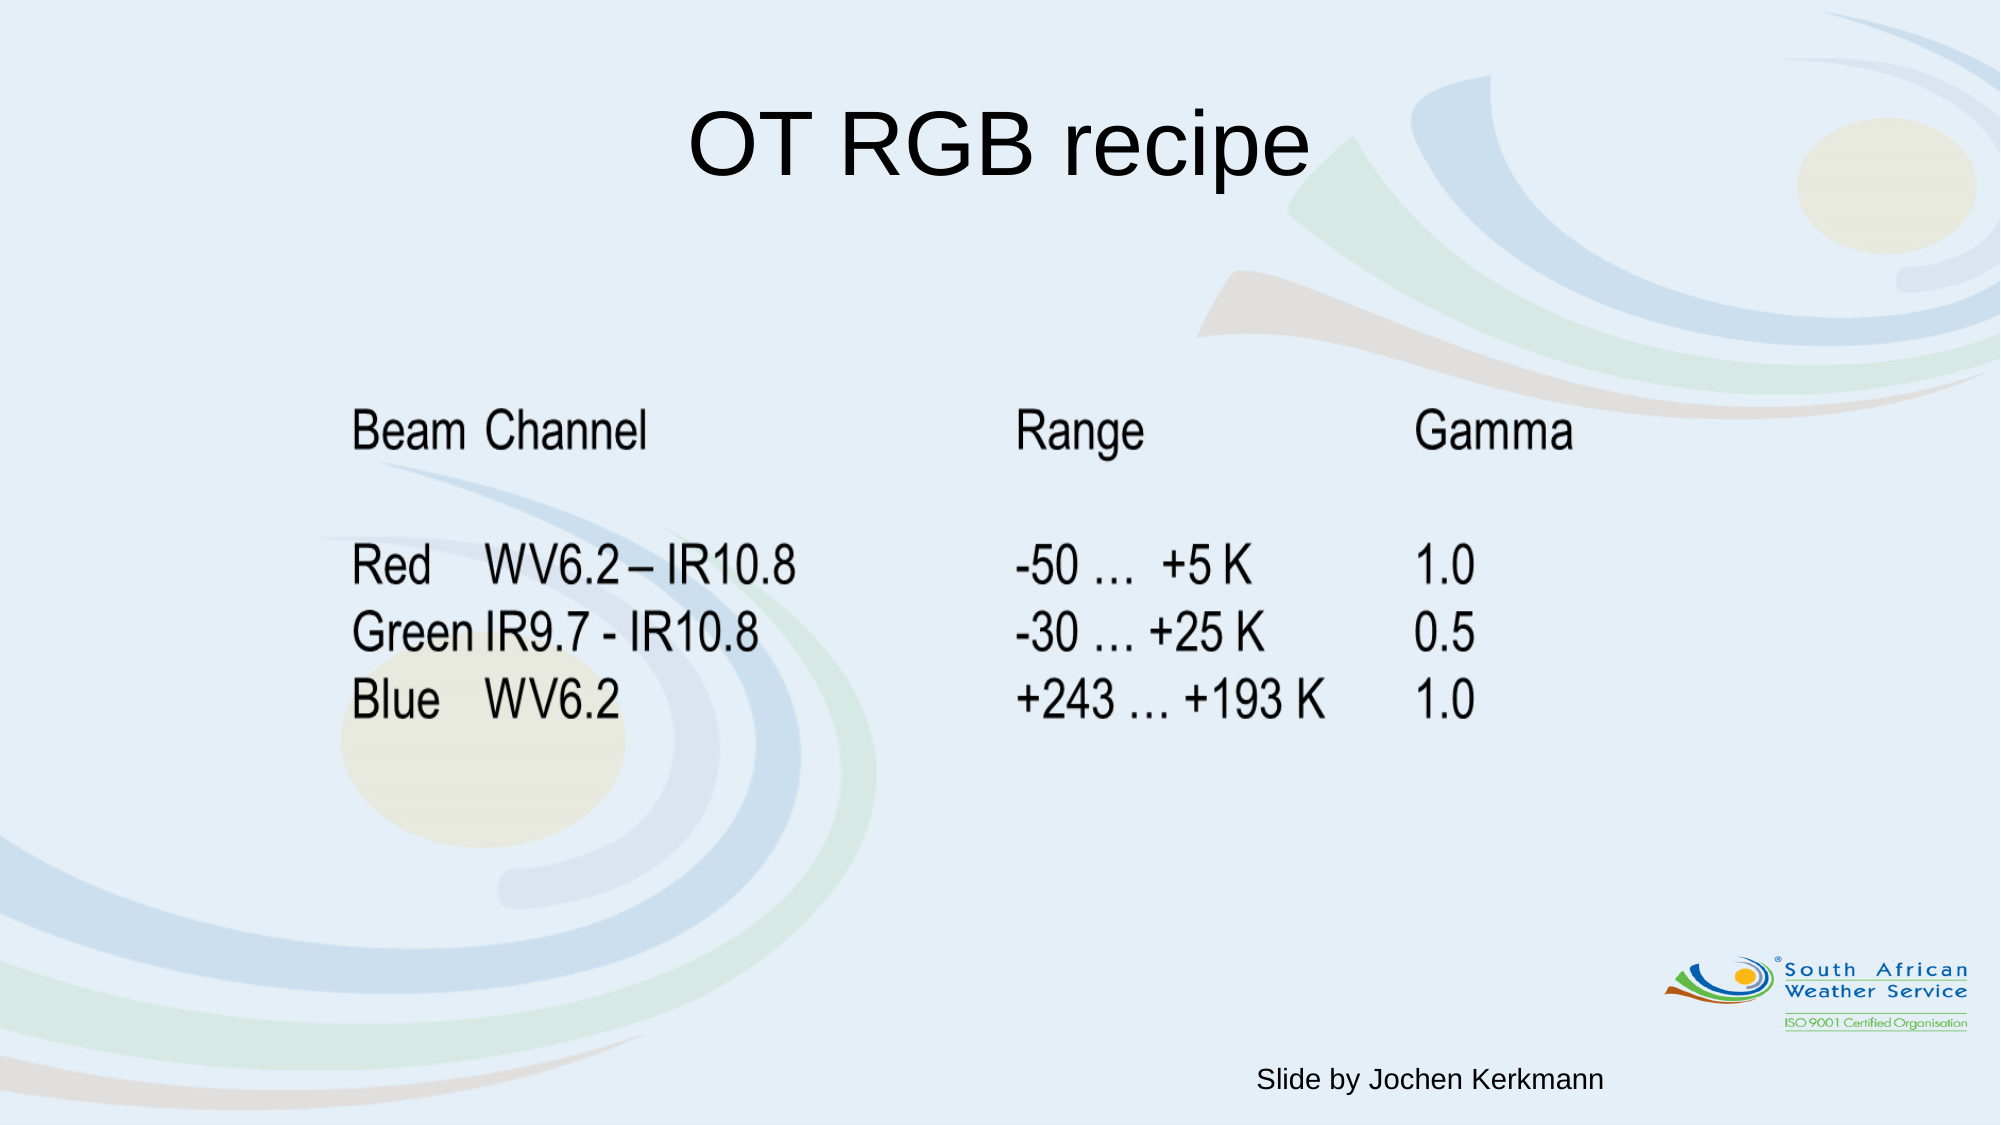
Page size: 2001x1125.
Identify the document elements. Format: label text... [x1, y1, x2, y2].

text_box Slide by Jochen Kerkmann [1241, 1053, 1620, 1103]
picture [0, 0, 2001, 1125]
title OT RGB recipe [99, 45, 1900, 233]
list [324, 385, 1602, 767]
